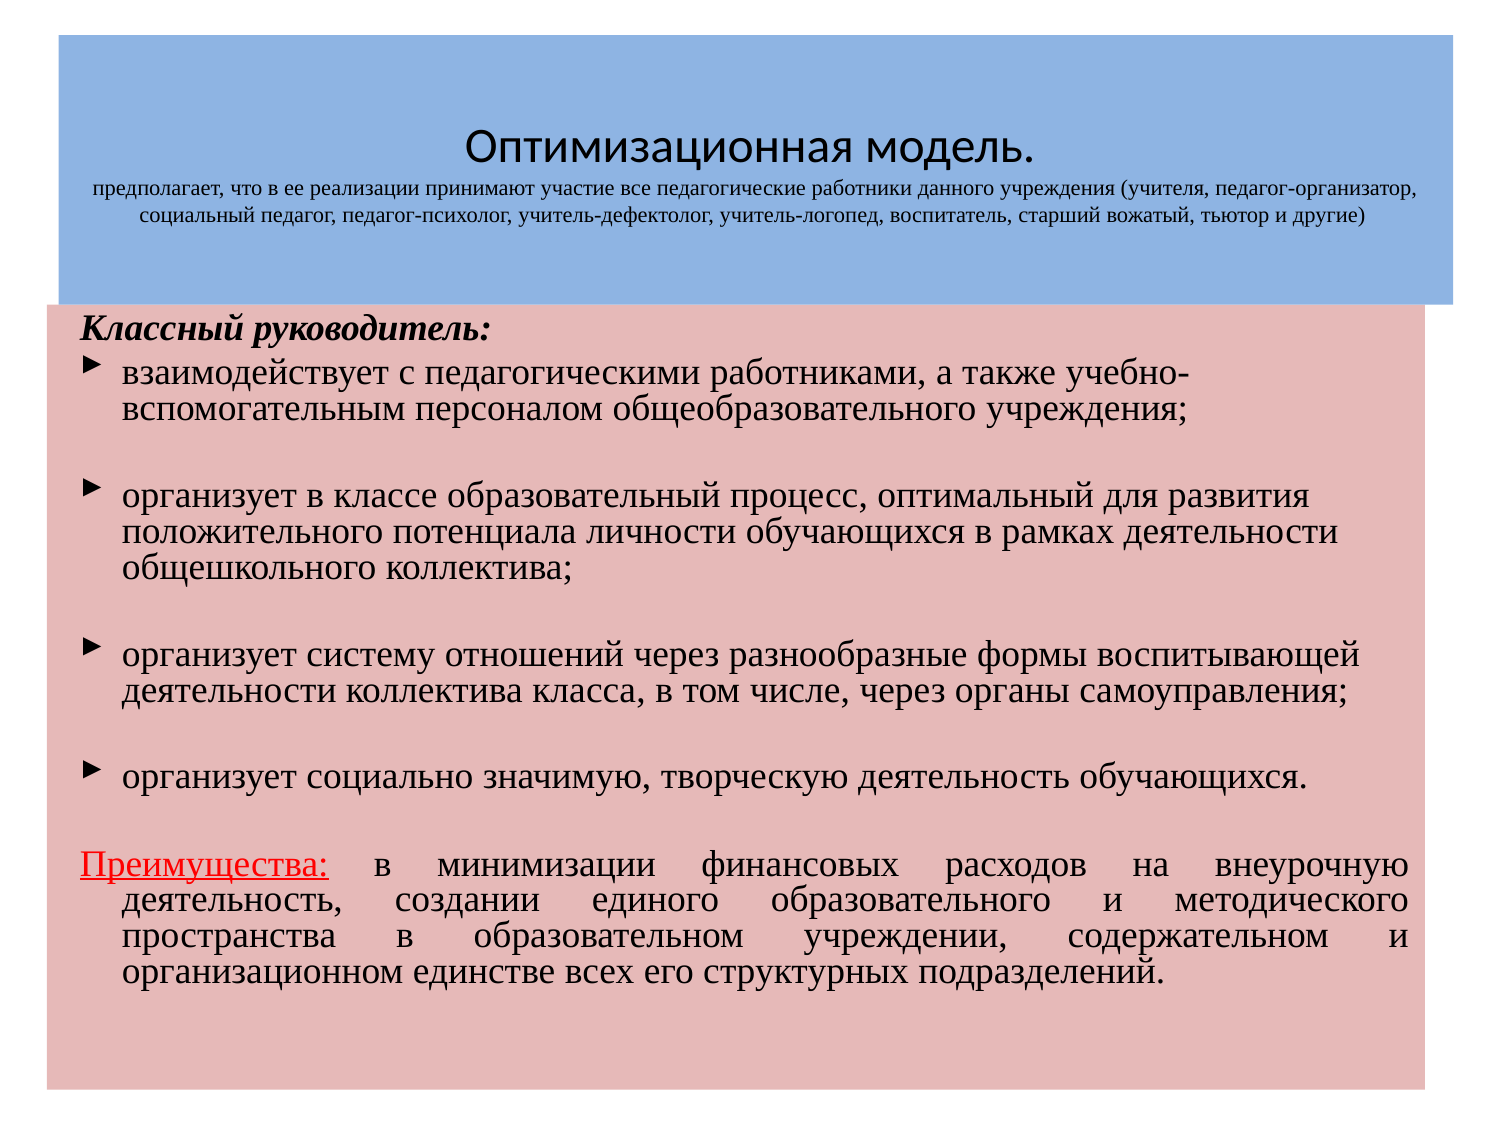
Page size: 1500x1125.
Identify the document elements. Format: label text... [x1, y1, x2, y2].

list Классный руководитель: взаимодействует с педагогическими работниками, а также учебно-вспомогательным персоналом общеобразовательного учреждения; организует в классе образовательный процесс, оптимальный для развития положительного потенциала личности обучающихся в рамках деятельности общешкольного коллектива; организует систему отношений через разнообразные формы воспитывающей деятельности коллектива класса, в том числе, через органы самоуправления; организует социально значимую, творческую деятельность обучающихся. Преимущества: в минимизации финансовых расходов на внеурочную деятельность, создании единого образовательного и методического пространства в образовательном учреждении, содержательном и организационном единстве всех его структурных подразделений. [46, 304, 1426, 1091]
title Оптимизационная модель. предполагает, что в ее реализации принимают участие все педагогические работники данного учреждения (учителя, педагог-организатор, социальный педагог, педагог-психолог, учитель-дефектолог, учитель-логопед, воспитатель, старший вожатый, тьютор и другие) [58, 34, 1454, 305]
